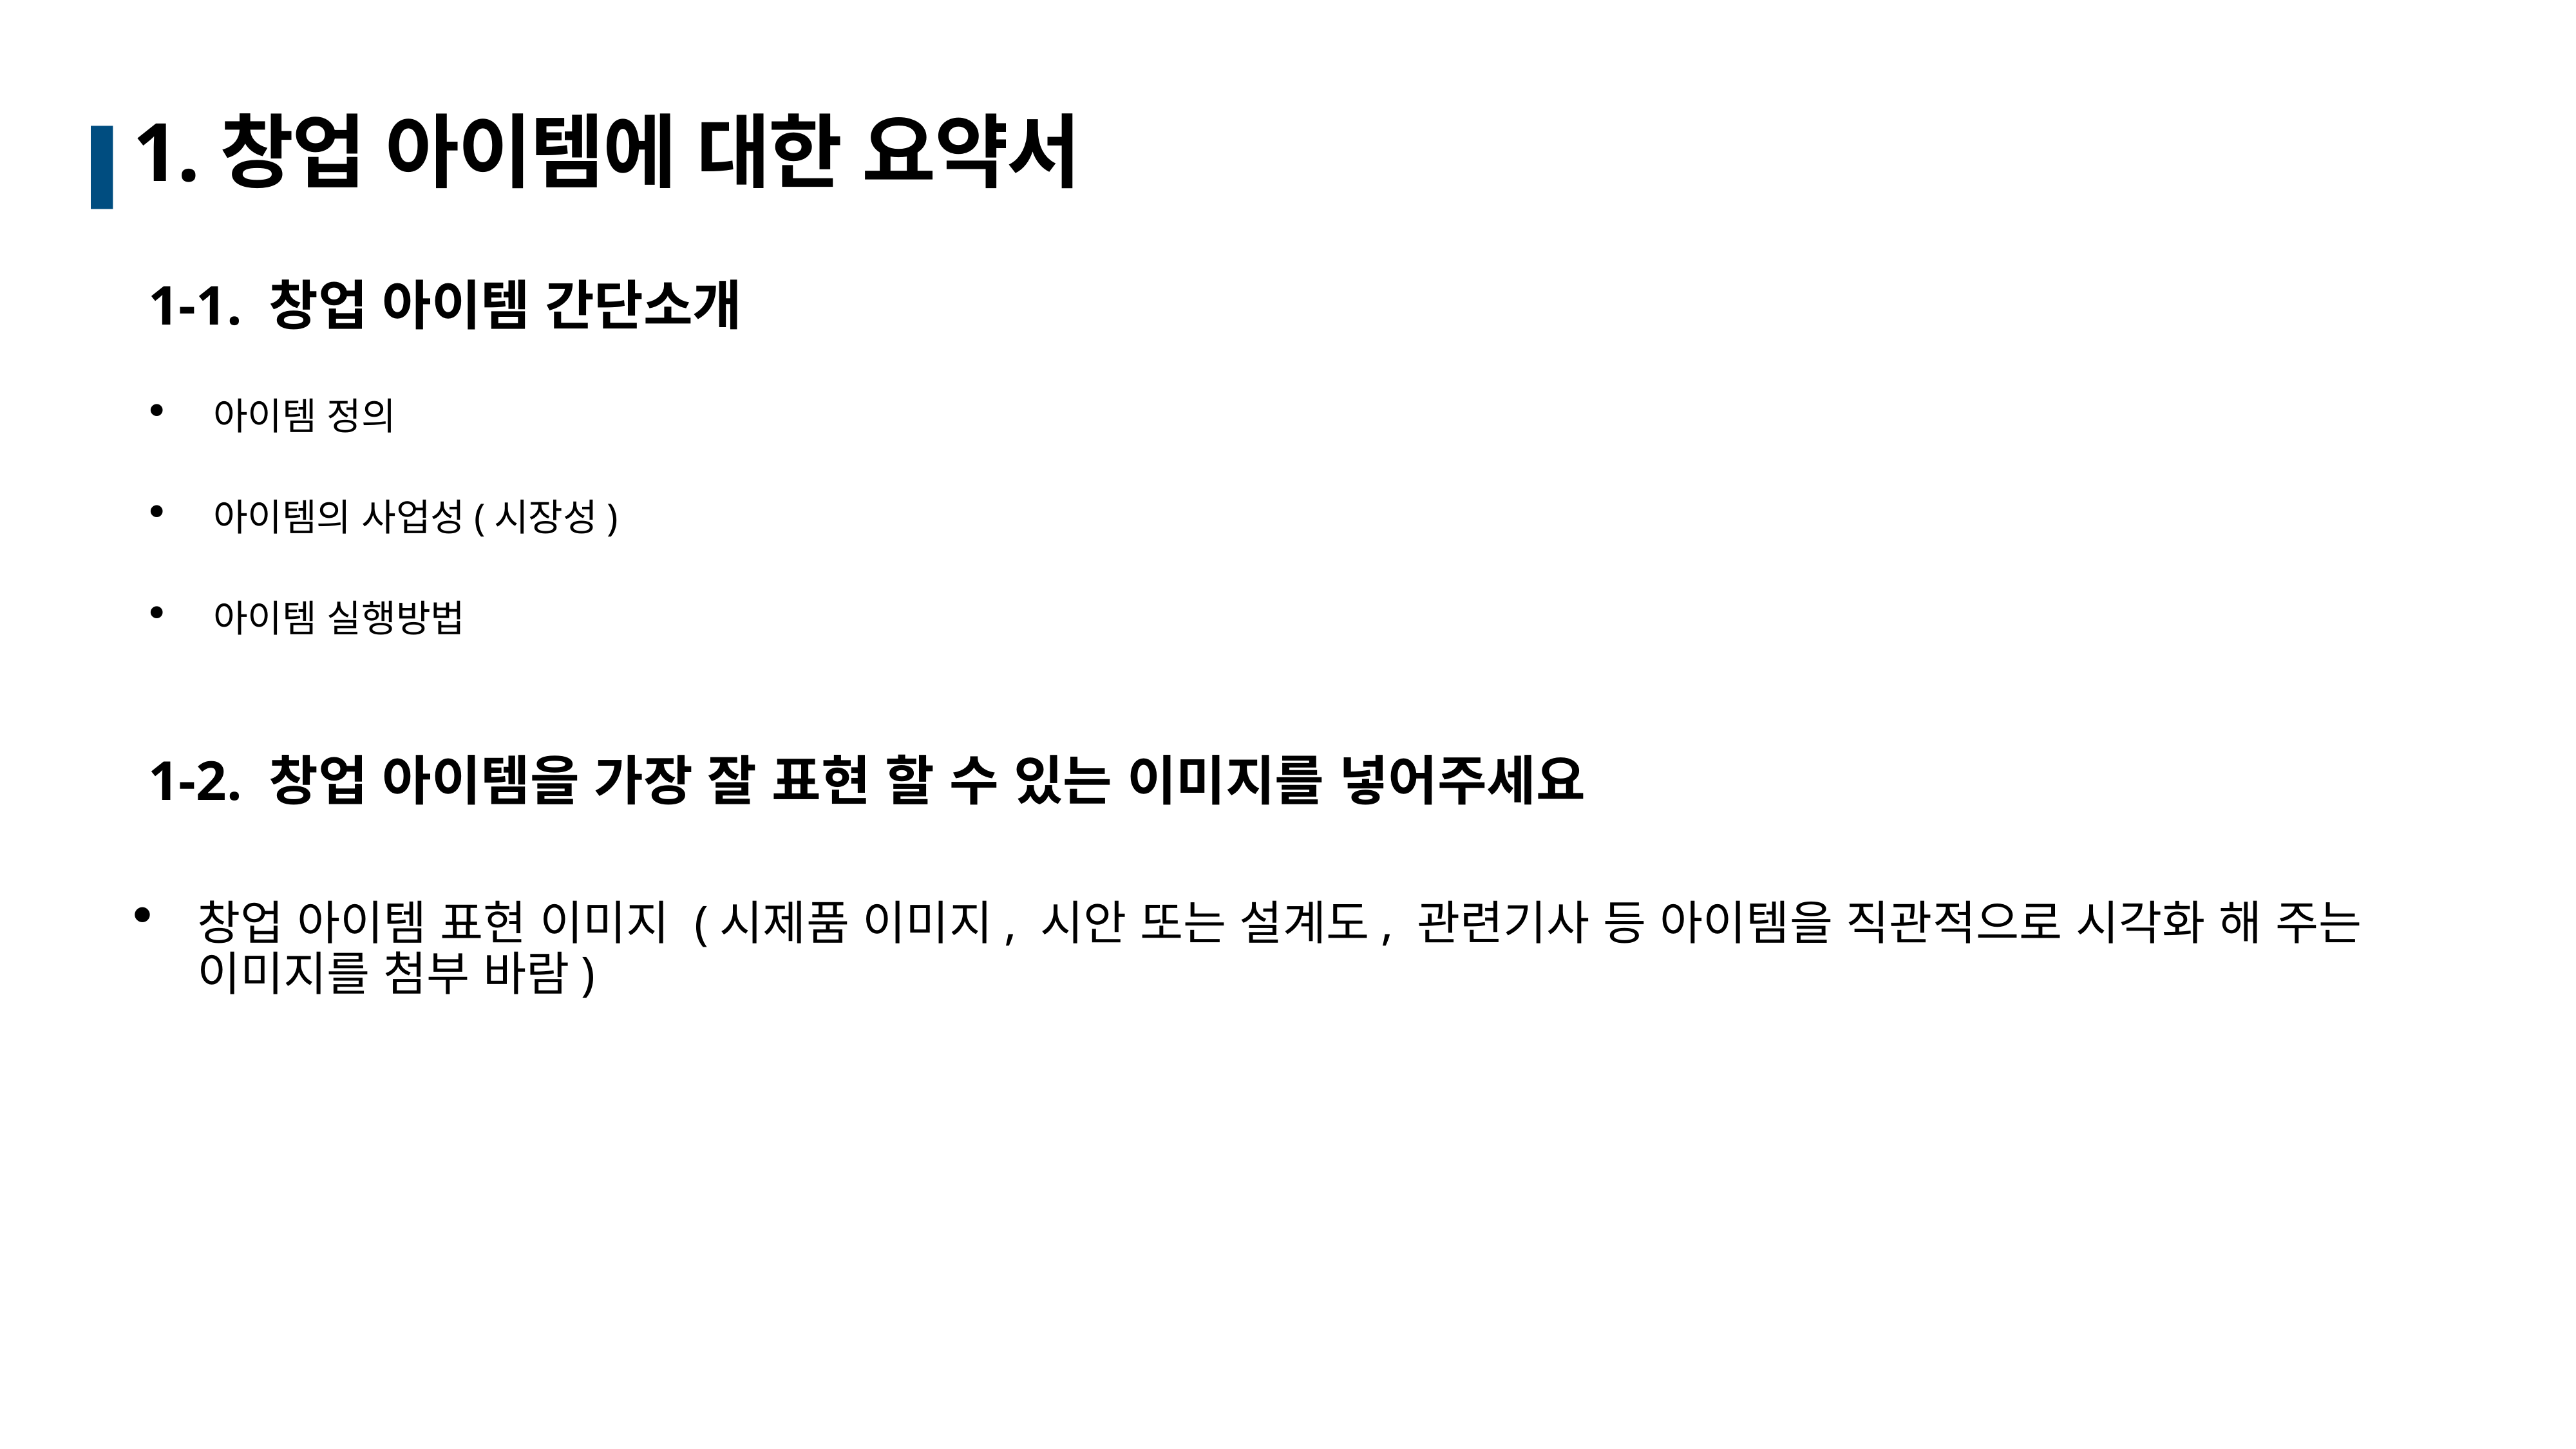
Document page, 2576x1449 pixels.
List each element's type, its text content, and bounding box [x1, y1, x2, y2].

title 1.창업 아이템에 대한 요약서 [127, 113, 2449, 266]
text_box 창업 아이템 표현 이미지 (시제품 이미지, 시안 또는 설계도, 관련기사 등 아이템을 직관적으로 시각화 해 주는 이미지를 첨부 바람) [127, 893, 2449, 1449]
list 아이템 정의 아이템의 사업성(시장성) 아이템 실행방법 [143, 392, 2465, 518]
text_box 1-1. 창업 아이템 간단소개 [143, 267, 2465, 366]
list 1-2. 창업 아이템을 가장 잘 표현 할 수 있는 이미지를 넣어주세요 [143, 741, 2465, 841]
